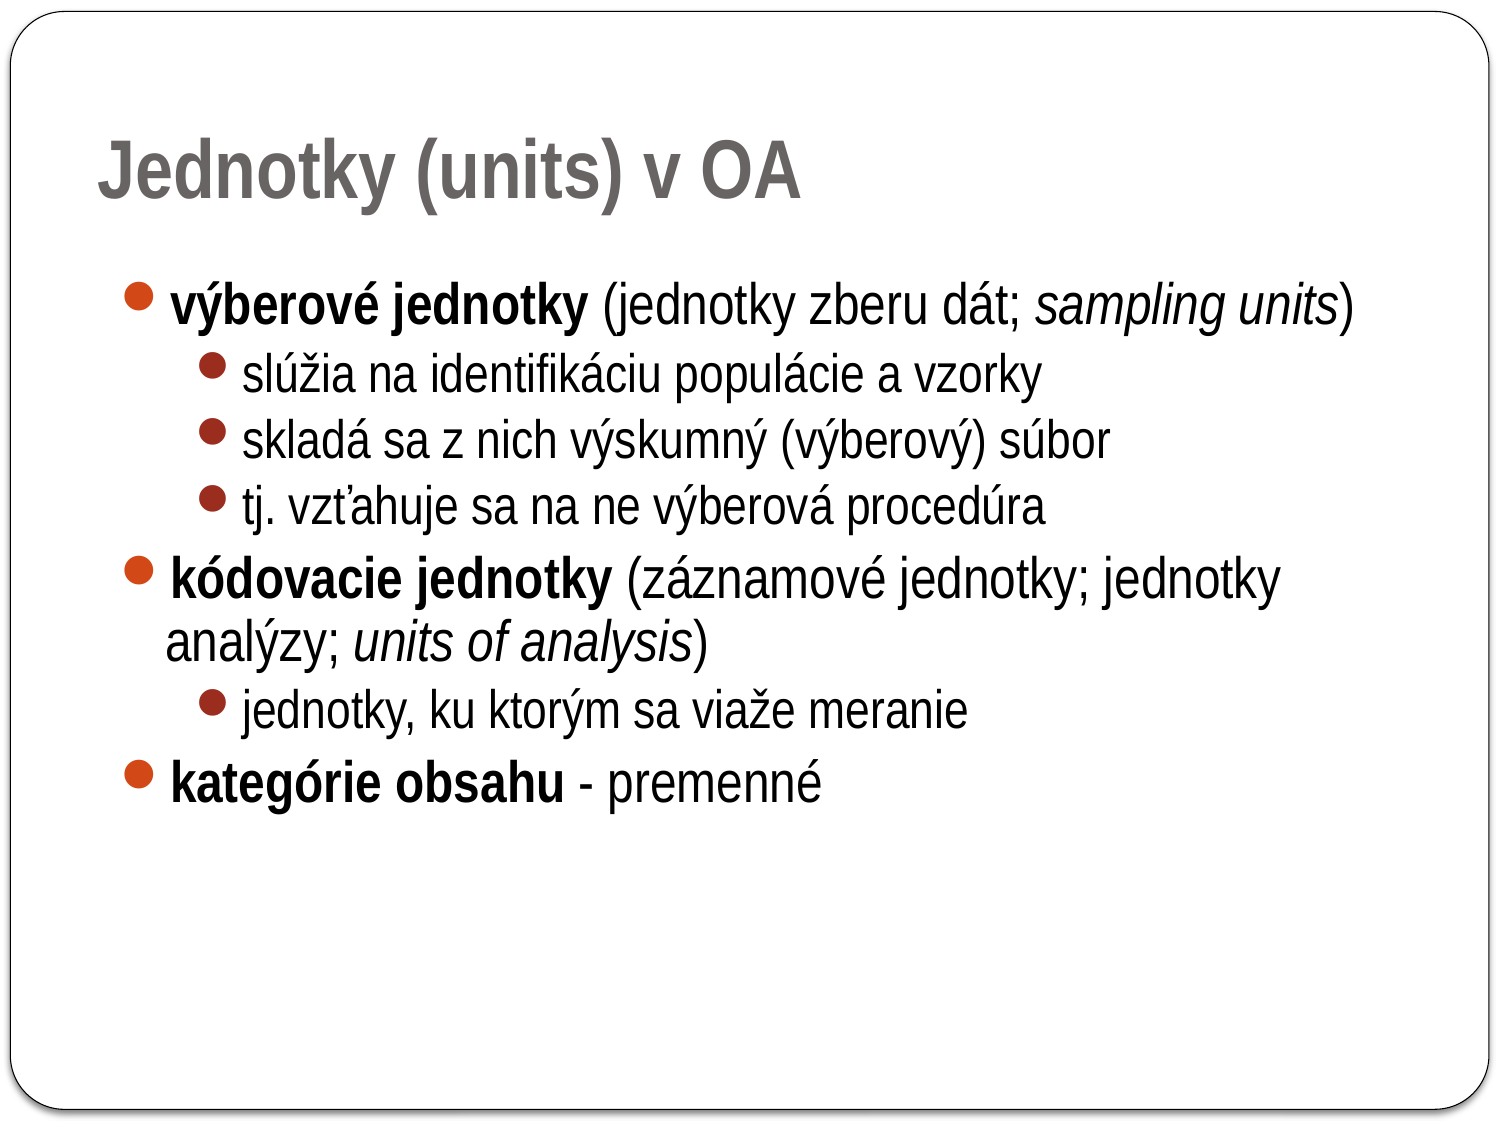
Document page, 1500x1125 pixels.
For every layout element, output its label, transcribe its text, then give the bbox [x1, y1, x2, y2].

list výberové jednotky (jednotky zberu dát; sampling units) slúžia na identifikáciu populácie a vzorky skladá sa z nich výskumný (výberový) súbor tj. vzťahuje sa na ne výberová procedúra kódovacie jednotky (záznamové jednotky; jednotky analýzy; units of analysis) jednotky, ku ktorým sa viaže meranie kategórie obsahu - premenné [105, 266, 1426, 1055]
title Jednotky (units) v OA [81, 44, 1426, 233]
